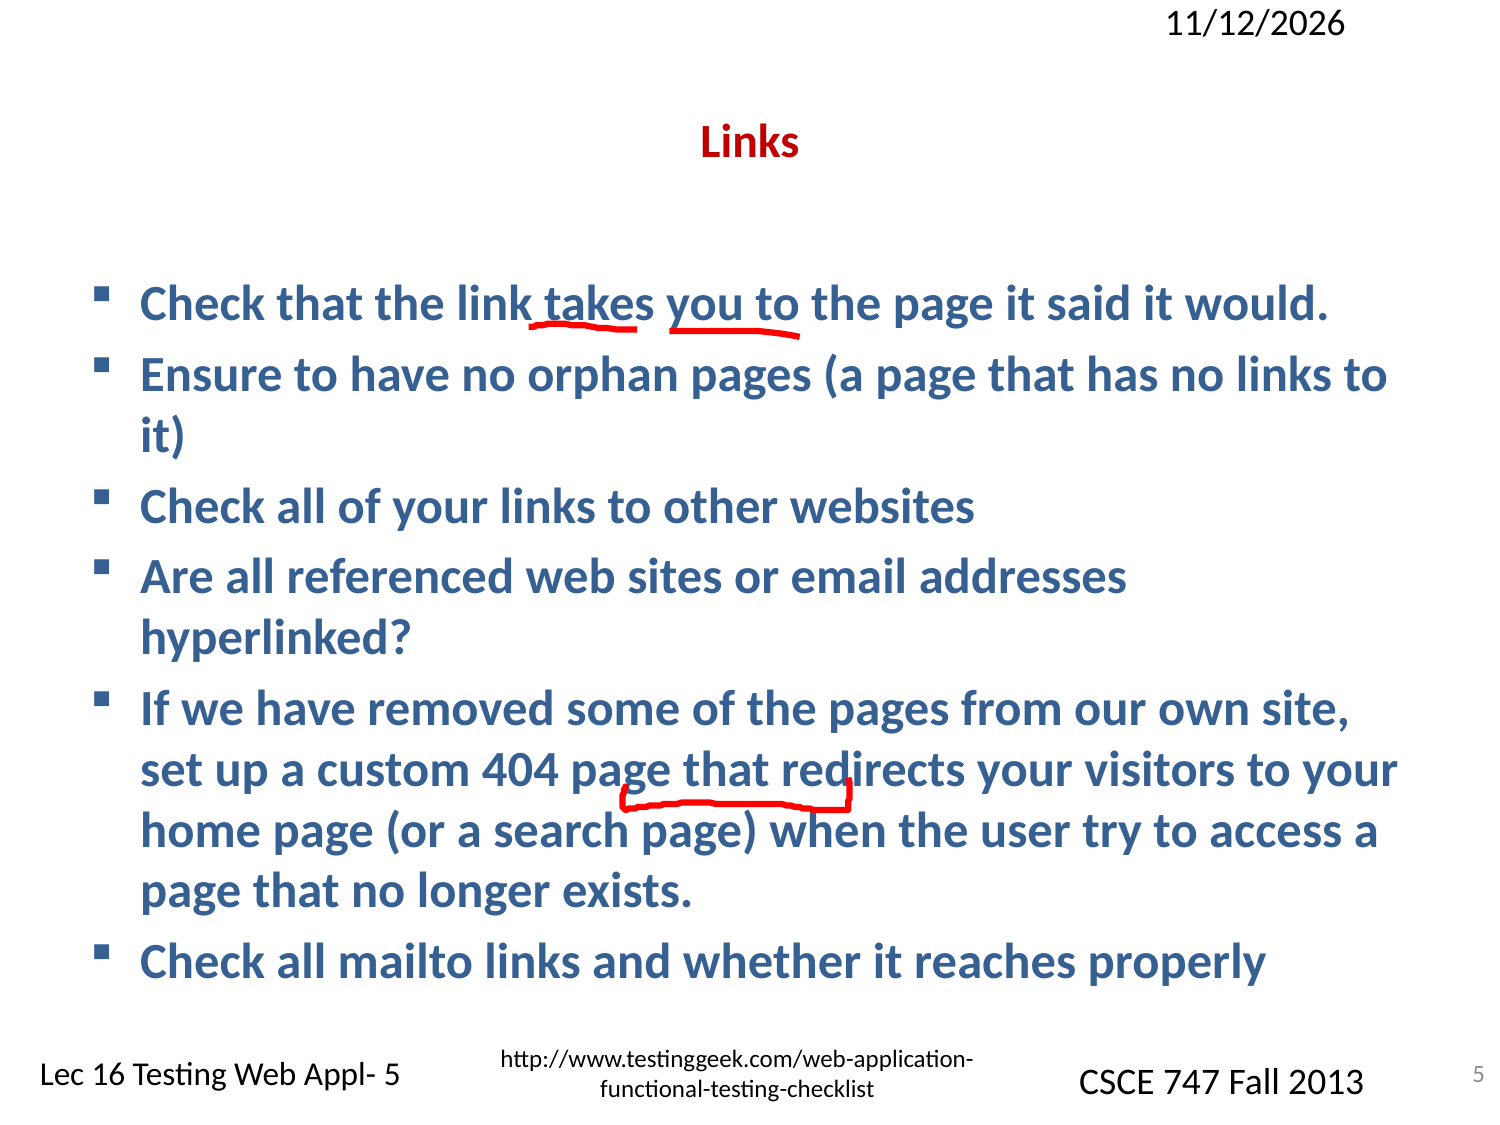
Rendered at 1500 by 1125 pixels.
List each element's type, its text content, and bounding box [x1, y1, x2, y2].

text_box [669, 330, 800, 338]
slide_number 5 [1149, 1042, 1500, 1103]
footer http://www.testinggeek.com/web-application-functional-testing-checklist [437, 1042, 1038, 1103]
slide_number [1149, 0, 1500, 50]
list Check that the link takes you to the page it said it would. Ensure to have no orphan pages (a page that has no links to it) Check all of your links to other websites Are all referenced web sites or email addresses hyperlinked? If we have removed some of the pages from our own site, set up a custom 404 page that redirects your visitors to your home page (or a search page) when the user try to access a page that no longer exists. Check all mailto links and whether it reaches properly [75, 262, 1425, 1005]
text_box [621, 777, 851, 811]
title Links [75, 45, 1425, 233]
text_box [528, 322, 638, 331]
